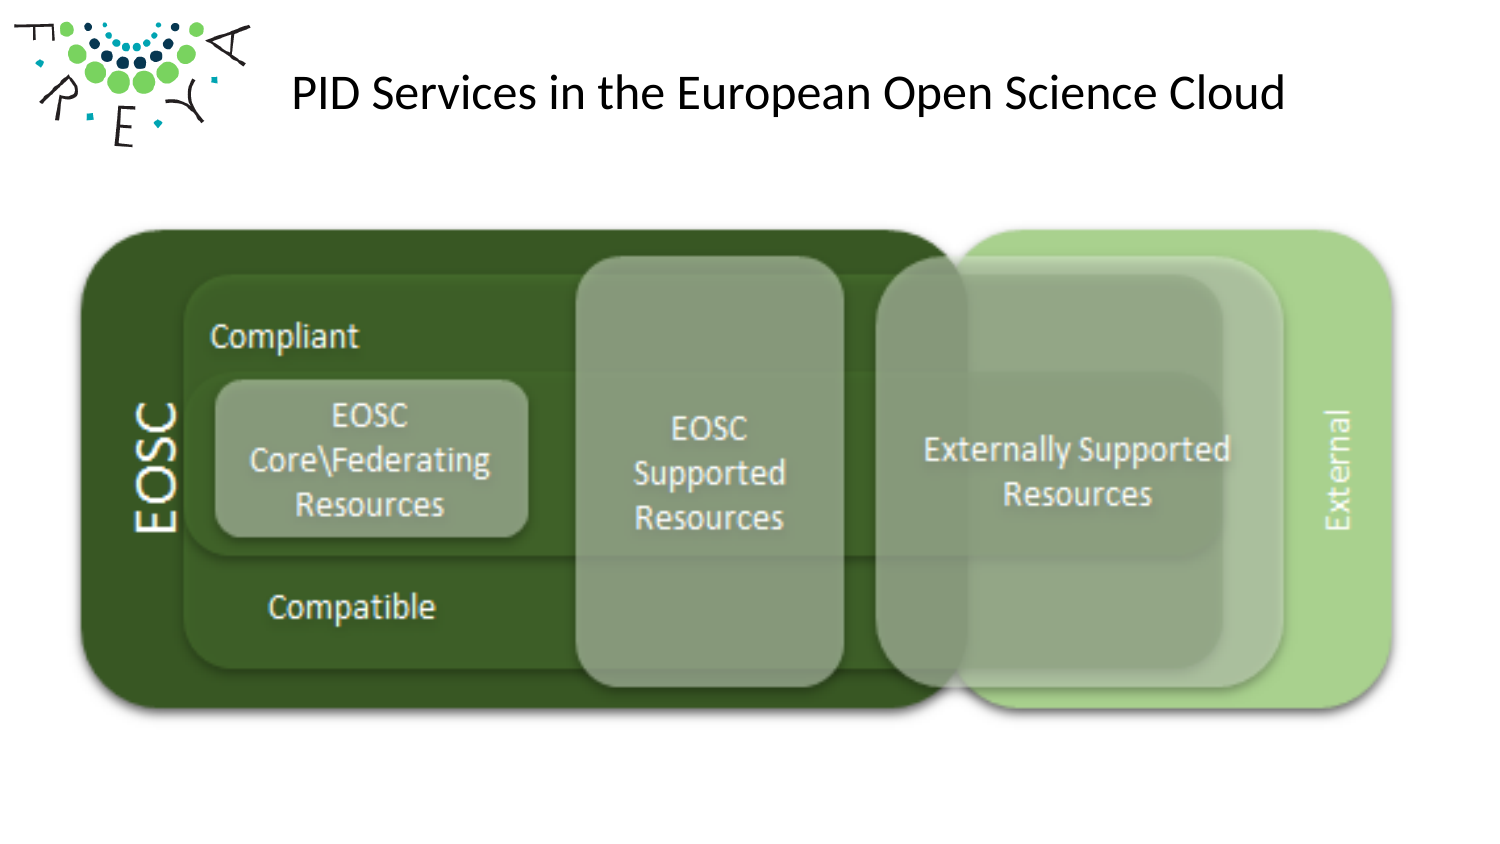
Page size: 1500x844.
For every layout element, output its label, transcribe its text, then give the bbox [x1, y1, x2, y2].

picture [0, 0, 281, 173]
title PID Services in the European Open Science Cloud [285, 26, 1500, 129]
picture [66, 220, 1408, 731]
